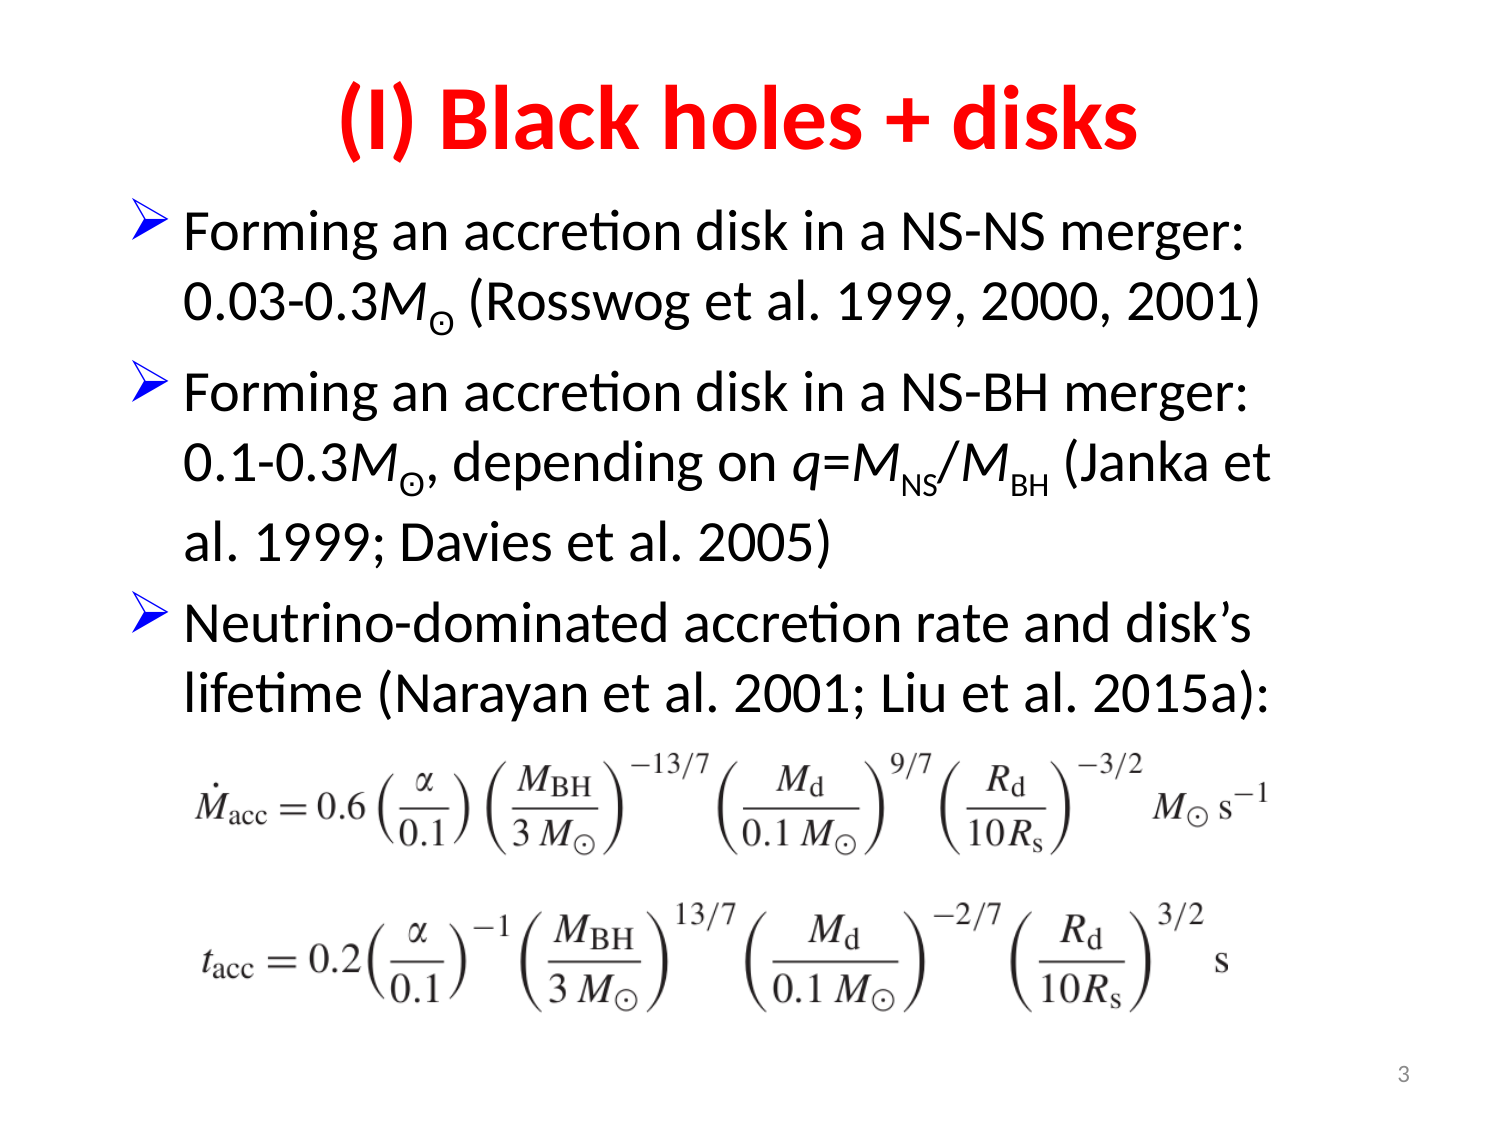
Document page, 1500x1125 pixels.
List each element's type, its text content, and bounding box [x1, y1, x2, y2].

slide_number 3 [1074, 1042, 1425, 1103]
list Forming an accretion disk in a NS-NS merger: 0.03-0.3Mʘ (Rosswog et al. 1999, 2000, 2001) Forming an accretion disk in a NS-BH merger: 0.1-0.3Mʘ, depending on q=MNS/MBH (Janka et al. 1999; Davies et al. 2005) Neutrino-dominated accretion rate and disk’s lifetime (Narayan et al. 2001; Liu et al. 2015a): [112, 184, 1306, 860]
picture [194, 743, 1270, 870]
title (I) Black holes + disks [101, 19, 1376, 207]
picture [194, 893, 1228, 1019]
